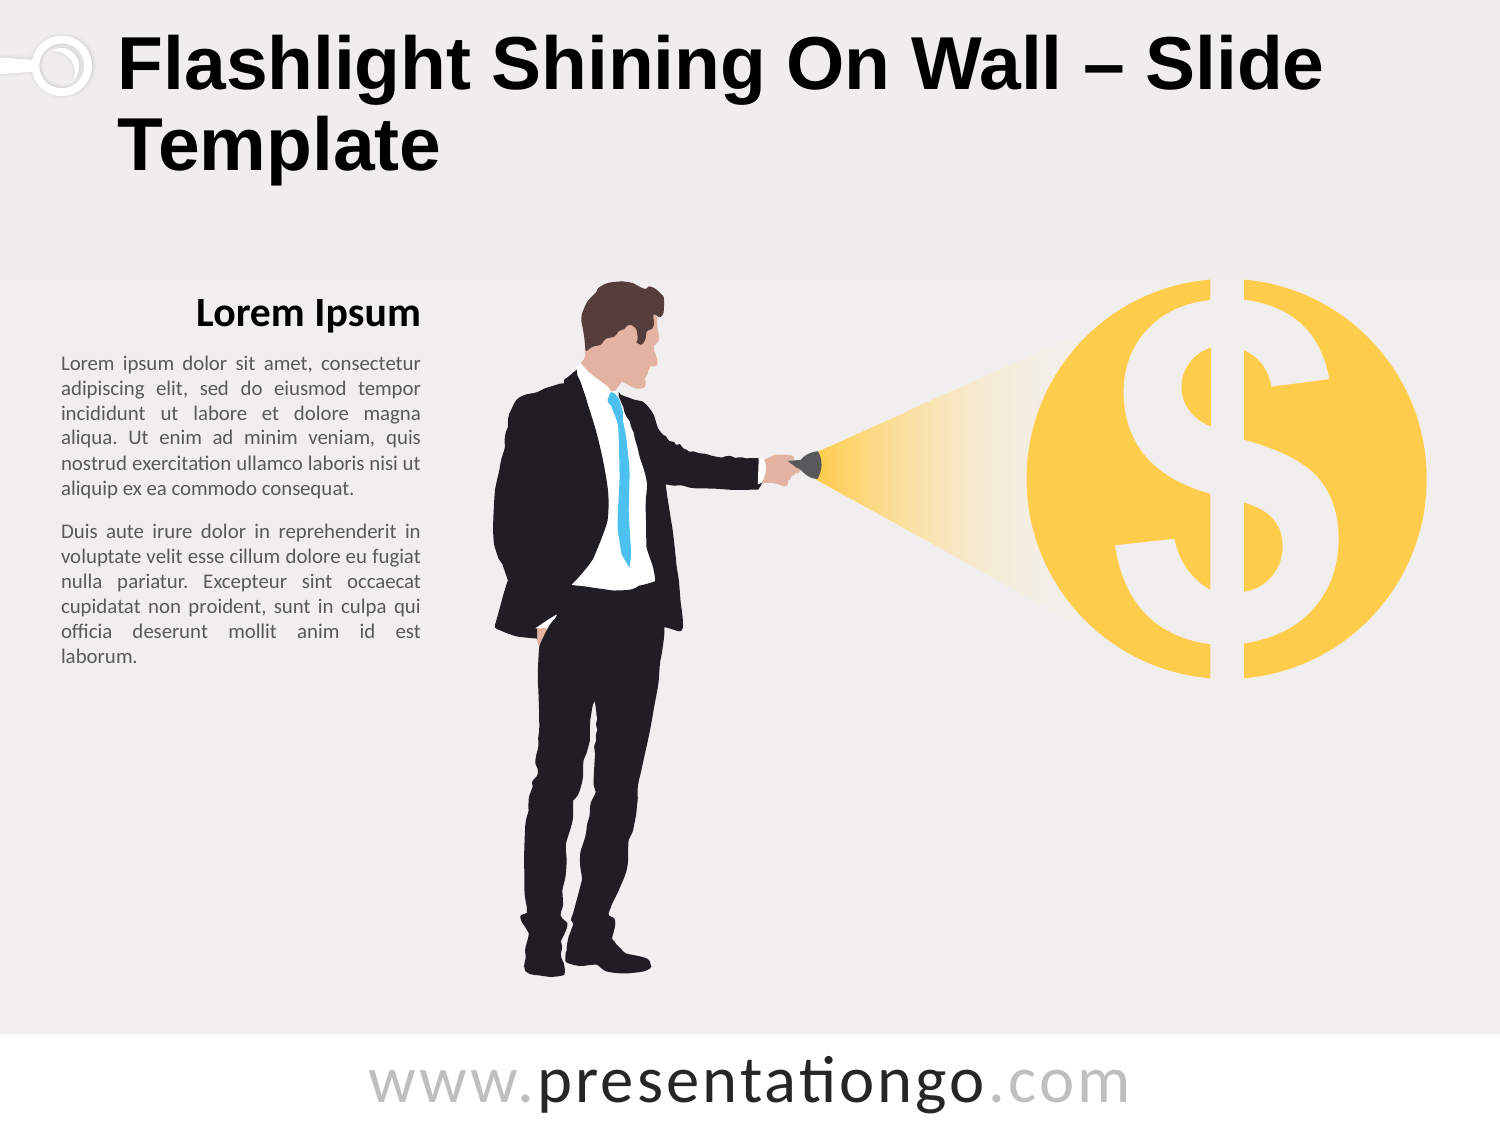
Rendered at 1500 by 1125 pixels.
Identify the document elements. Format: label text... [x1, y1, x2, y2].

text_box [493, 265, 1233, 977]
title Flashlight Shining On Wall – Slide Template [103, 17, 1500, 139]
text_box [1244, 279, 1427, 679]
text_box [61, 276, 422, 679]
